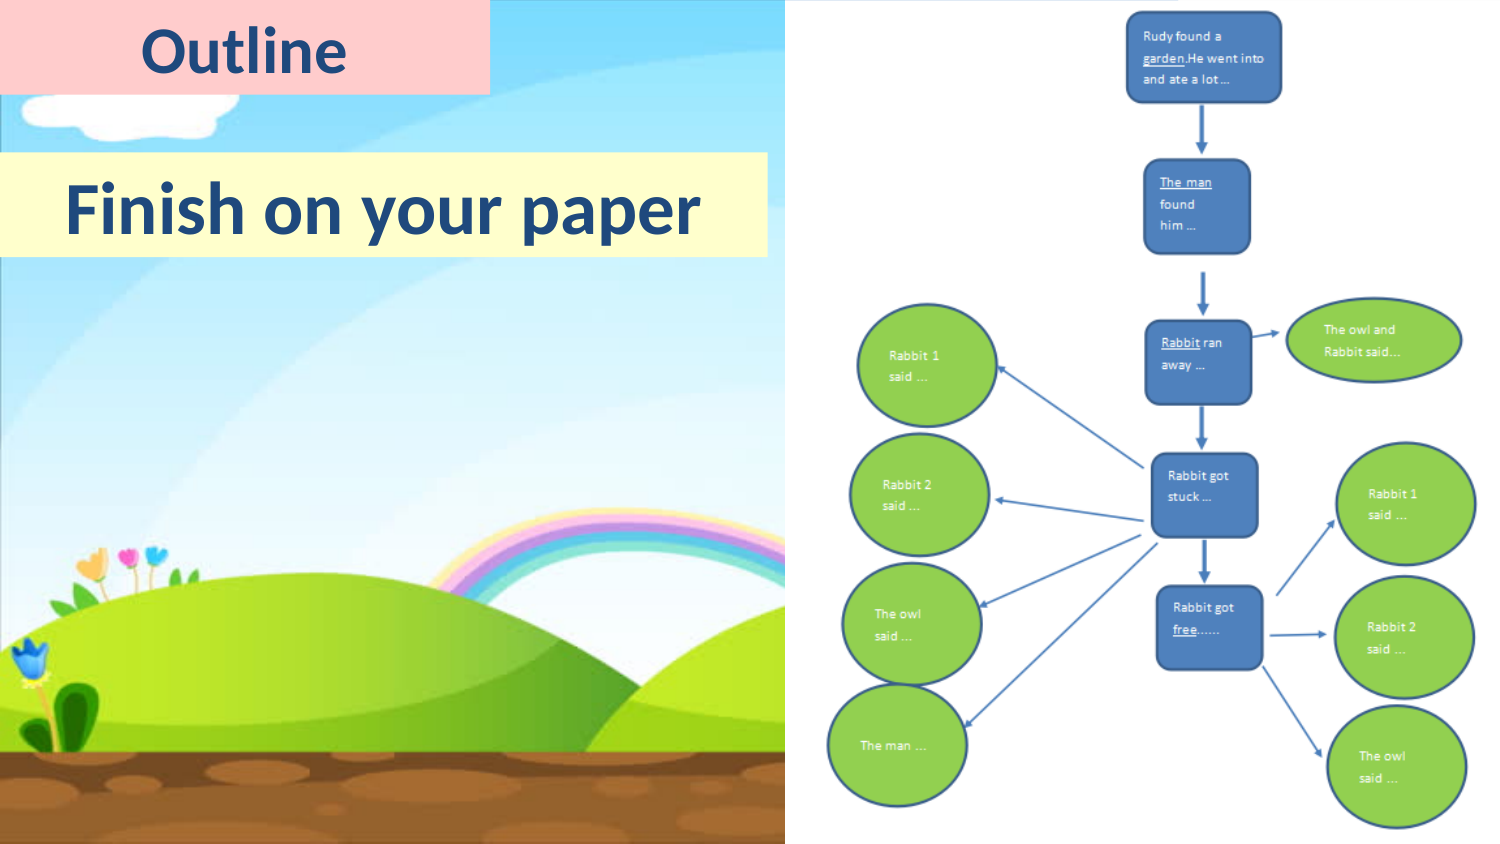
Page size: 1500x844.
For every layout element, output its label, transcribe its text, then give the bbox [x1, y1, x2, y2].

text_box Outline [0, 0, 491, 95]
text_box Finish on your paper [0, 152, 768, 258]
picture [0, 0, 1500, 844]
